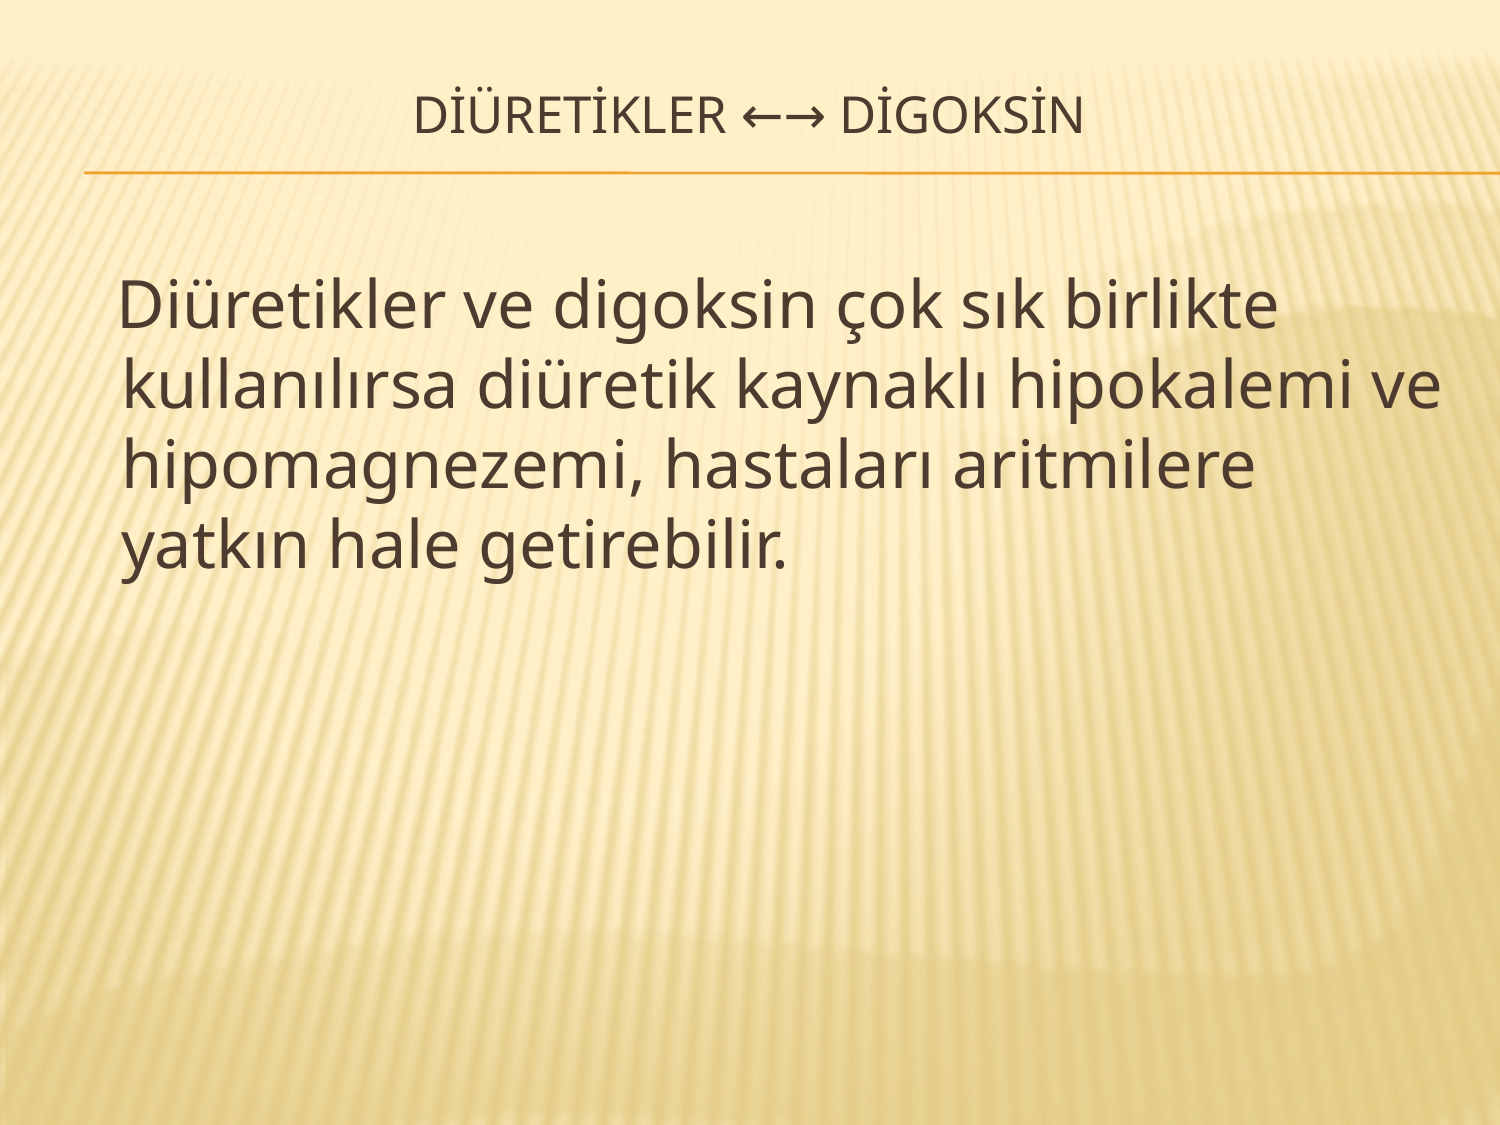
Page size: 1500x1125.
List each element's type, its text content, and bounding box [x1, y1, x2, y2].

title DİÜRETİKLER ←→ DİGOKSİN [50, 75, 1475, 213]
list Diüretikler ve digoksin çok sık birlikte kullanılırsa diüretik kaynaklı hipokalemi ve hipomagnezemi, hastaları aritmilere yatkın hale getirebilir. [50, 254, 1475, 998]
